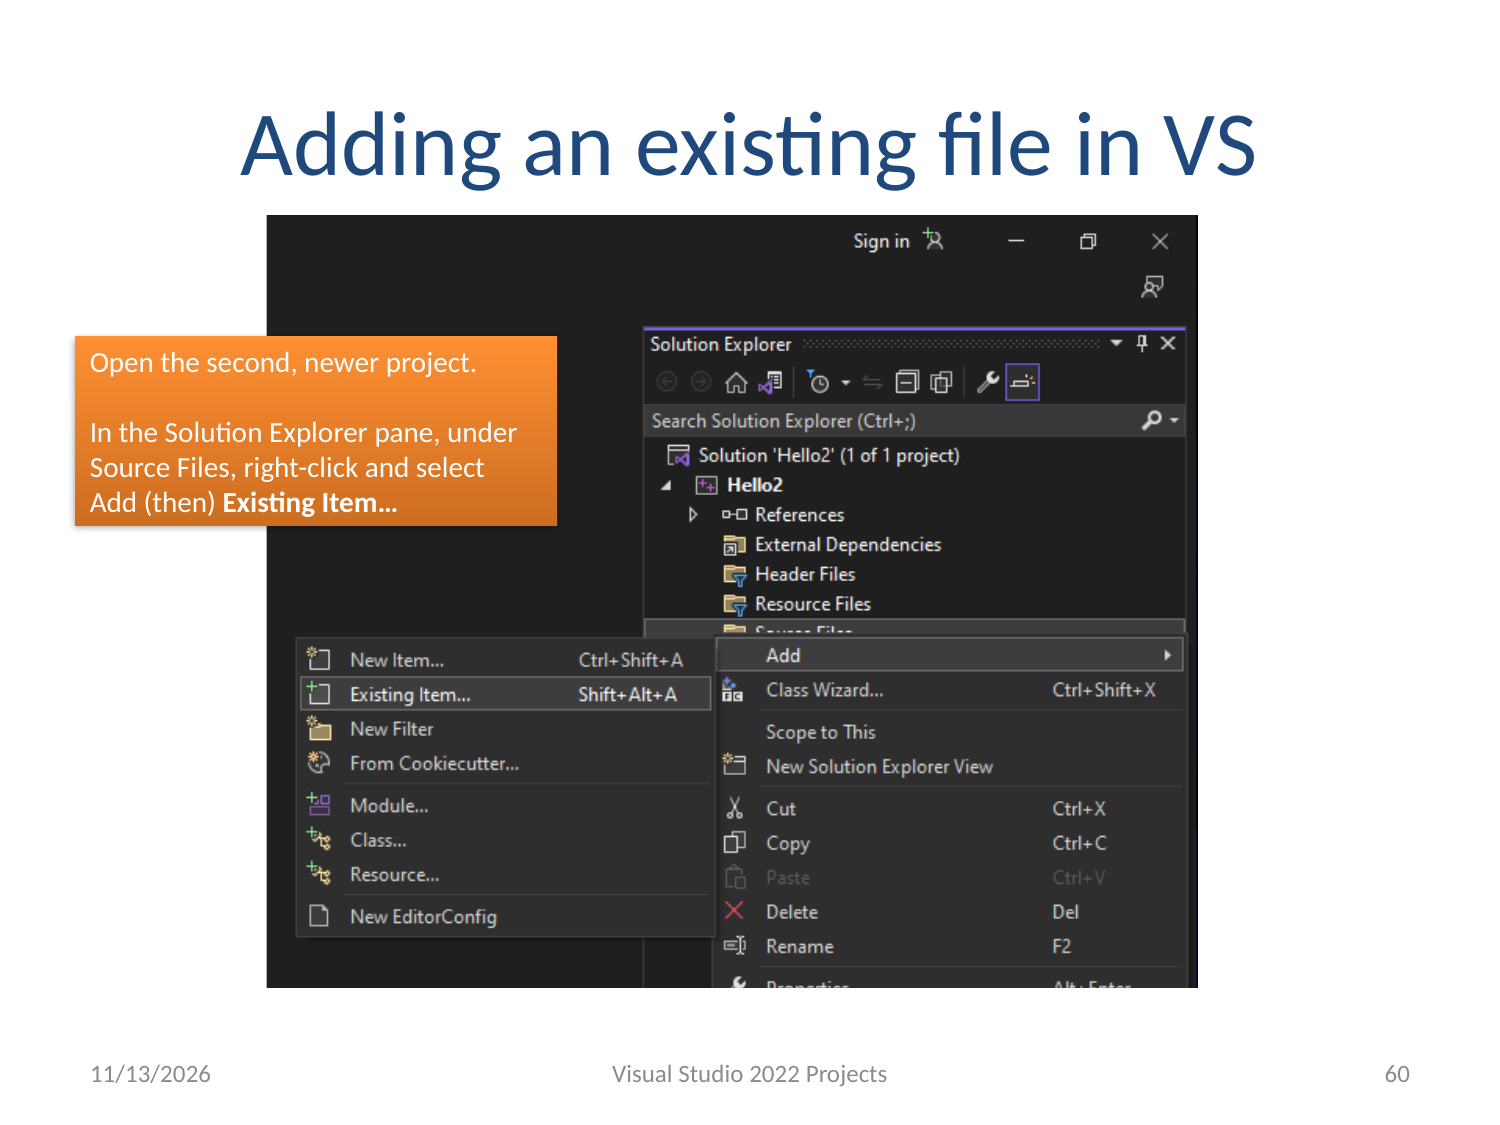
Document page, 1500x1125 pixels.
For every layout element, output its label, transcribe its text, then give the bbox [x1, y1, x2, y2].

picture [266, 214, 1199, 988]
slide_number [75, 1042, 425, 1103]
text_box Open the second, newer project. In the Solution Explorer pane, under Source Files, right-click and select Add (then) Existing Item… [75, 336, 261, 526]
footer Visual Studio 2022 Projects [512, 1042, 988, 1103]
slide_number 60 [1074, 1042, 1425, 1103]
title Adding an existing file in VS [74, 44, 1426, 233]
